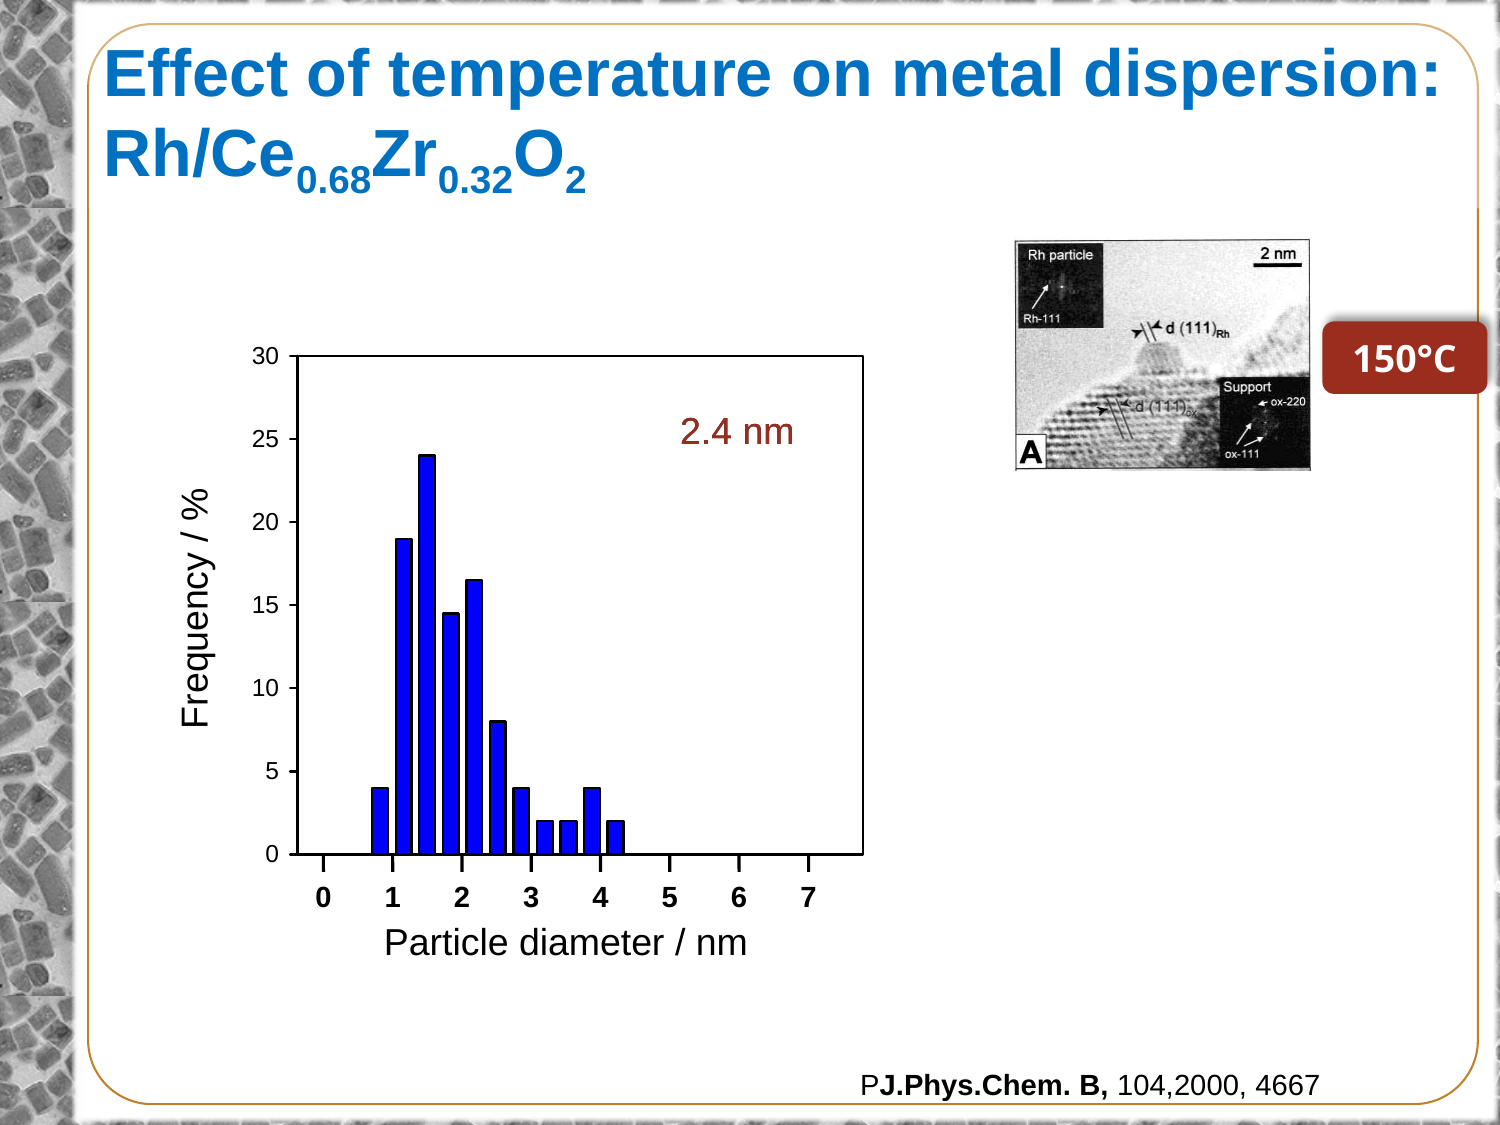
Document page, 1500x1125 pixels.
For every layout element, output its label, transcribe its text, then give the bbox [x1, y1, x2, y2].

text_box [0, 0, 72, 1125]
text_box 150°C [1321, 320, 1489, 395]
picture [1012, 237, 1313, 471]
text_box PJ.Phys.Chem. B, 104,2000, 4667 [705, 1058, 1475, 1109]
text_box [112, 324, 1023, 972]
text_box Effect of temperature on metal dispersion: Rh/Ce0.68Zr0.32O2 [88, 22, 1500, 209]
